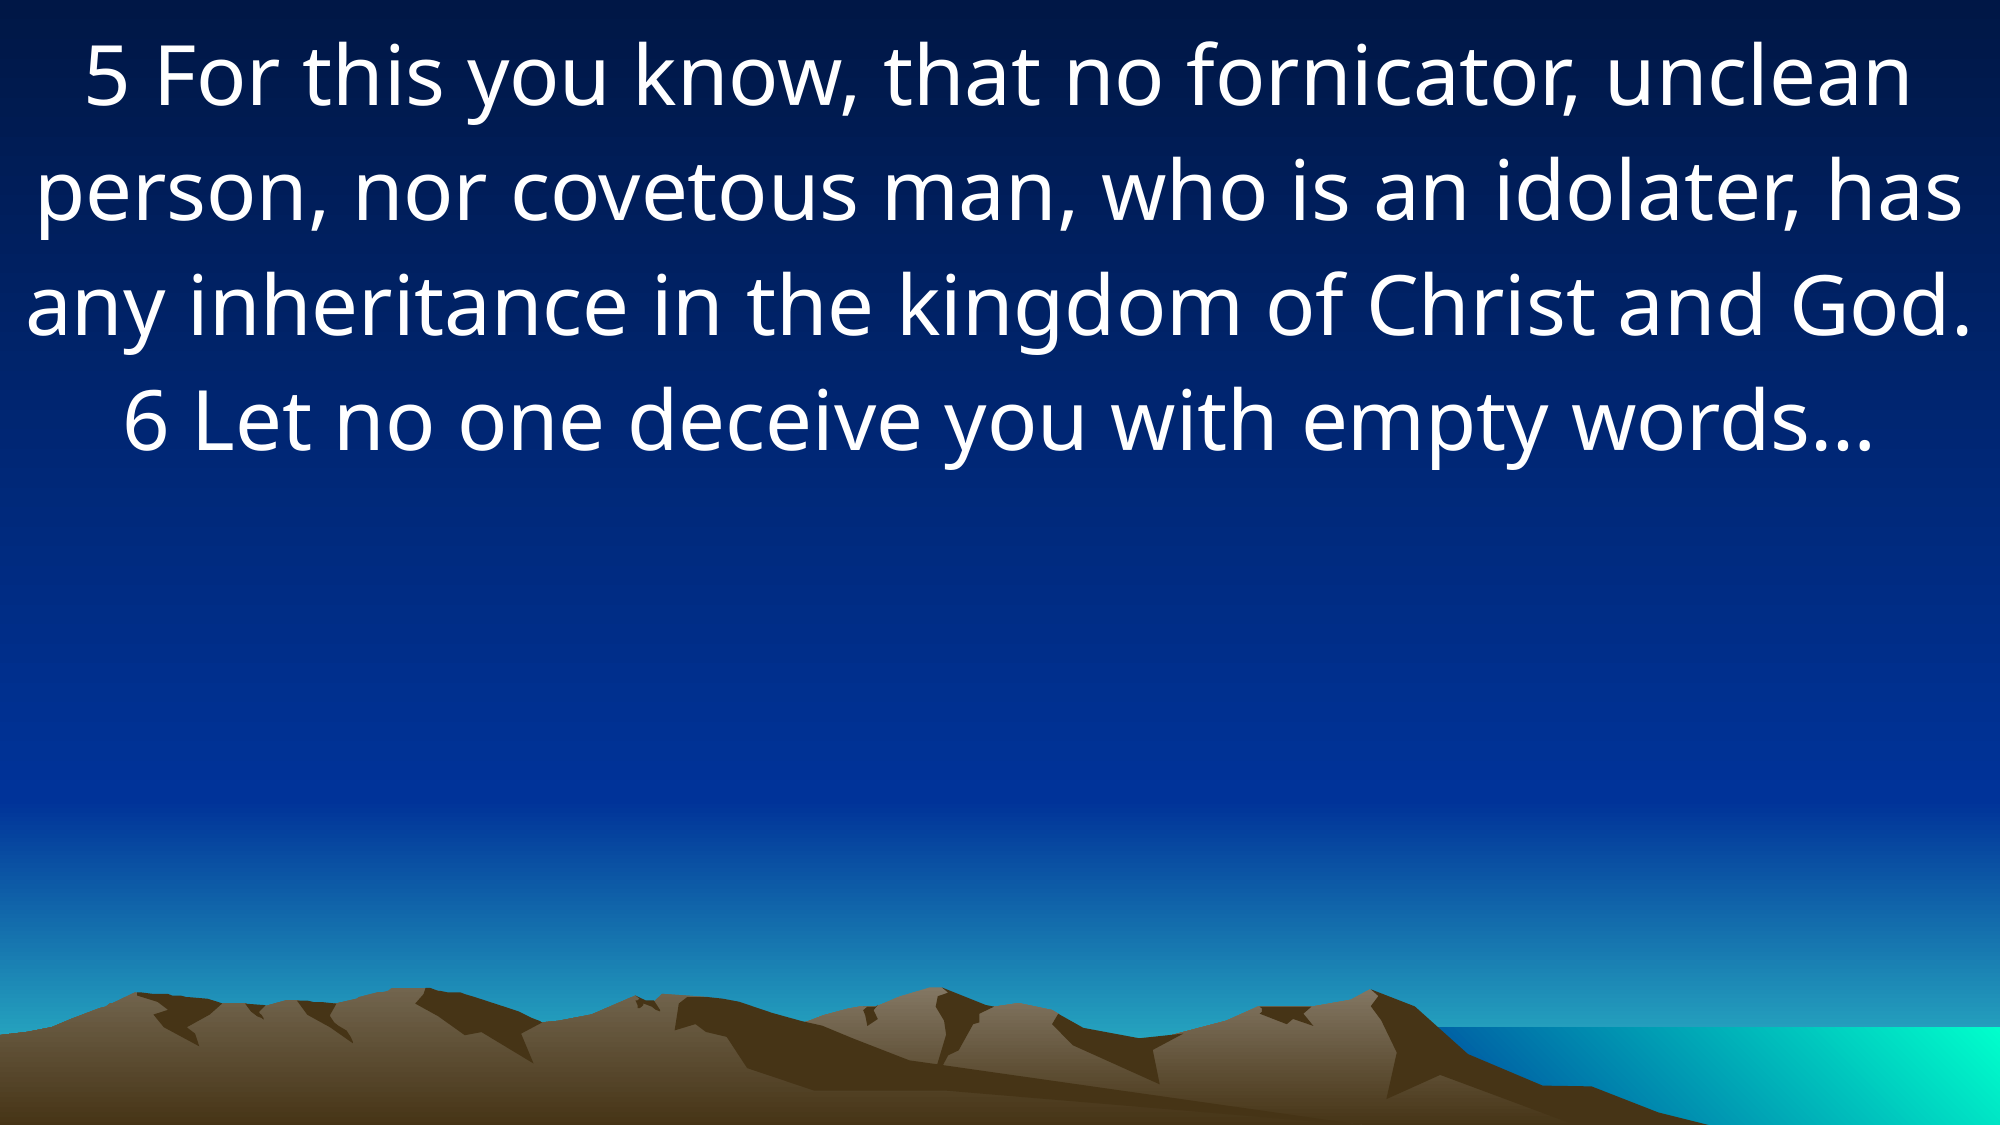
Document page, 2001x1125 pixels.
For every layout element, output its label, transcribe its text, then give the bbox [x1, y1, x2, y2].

text_box 5 For this you know, that no fornicator, unclean person, nor covetous man, who is an idolater, has any inheritance in the kingdom of Christ and God. 6 Let no one deceive you with empty words… [0, 0, 2000, 988]
